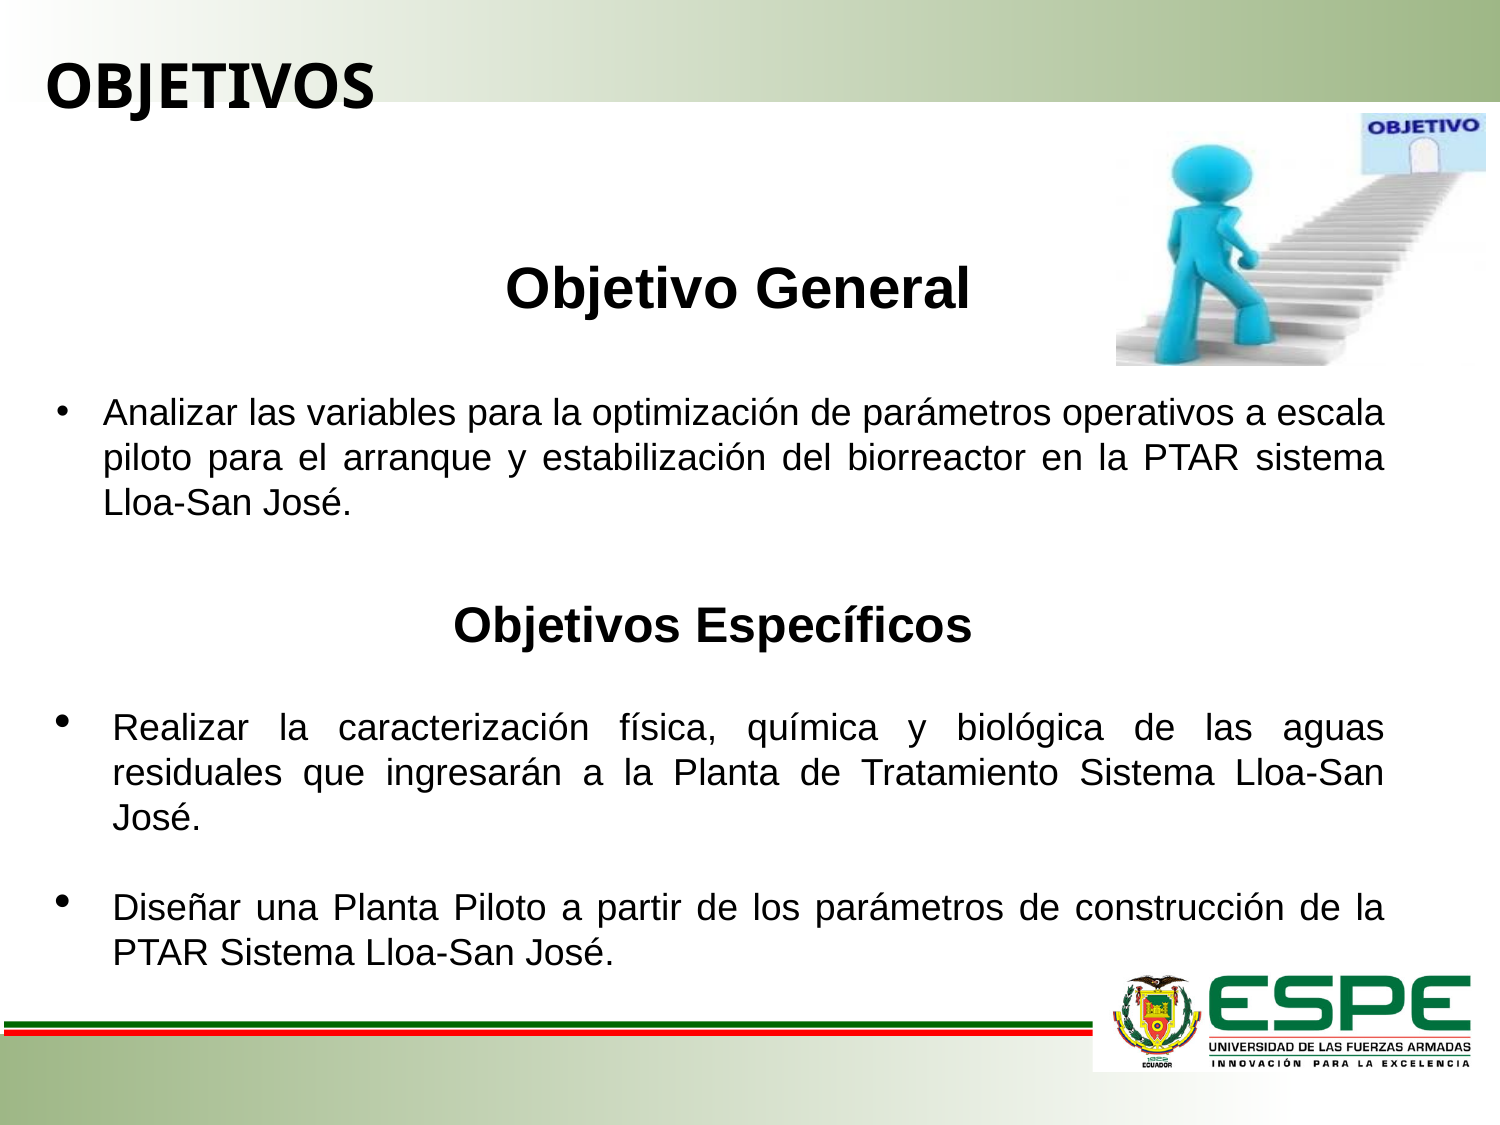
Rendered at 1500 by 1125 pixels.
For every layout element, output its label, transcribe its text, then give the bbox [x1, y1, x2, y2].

picture [1115, 113, 1486, 366]
text_box Objetivo General Analizar las variables para la optimización de parámetros operativos a escala piloto para el arranque y estabilización del biorreactor en la PTAR sistema Lloa-San José. Objetivos Específicos Realizar la caracterización física, química y biológica de las aguas residuales que ingresarán a la Planta de Tratamiento Sistema Lloa-San José. Diseñar una Planta Piloto a partir de los parámetros de construcción de la PTAR Sistema Lloa-San José. [41, 208, 1400, 1026]
picture [1092, 968, 1495, 1072]
text_box OBJETIVOS [29, 30, 517, 136]
